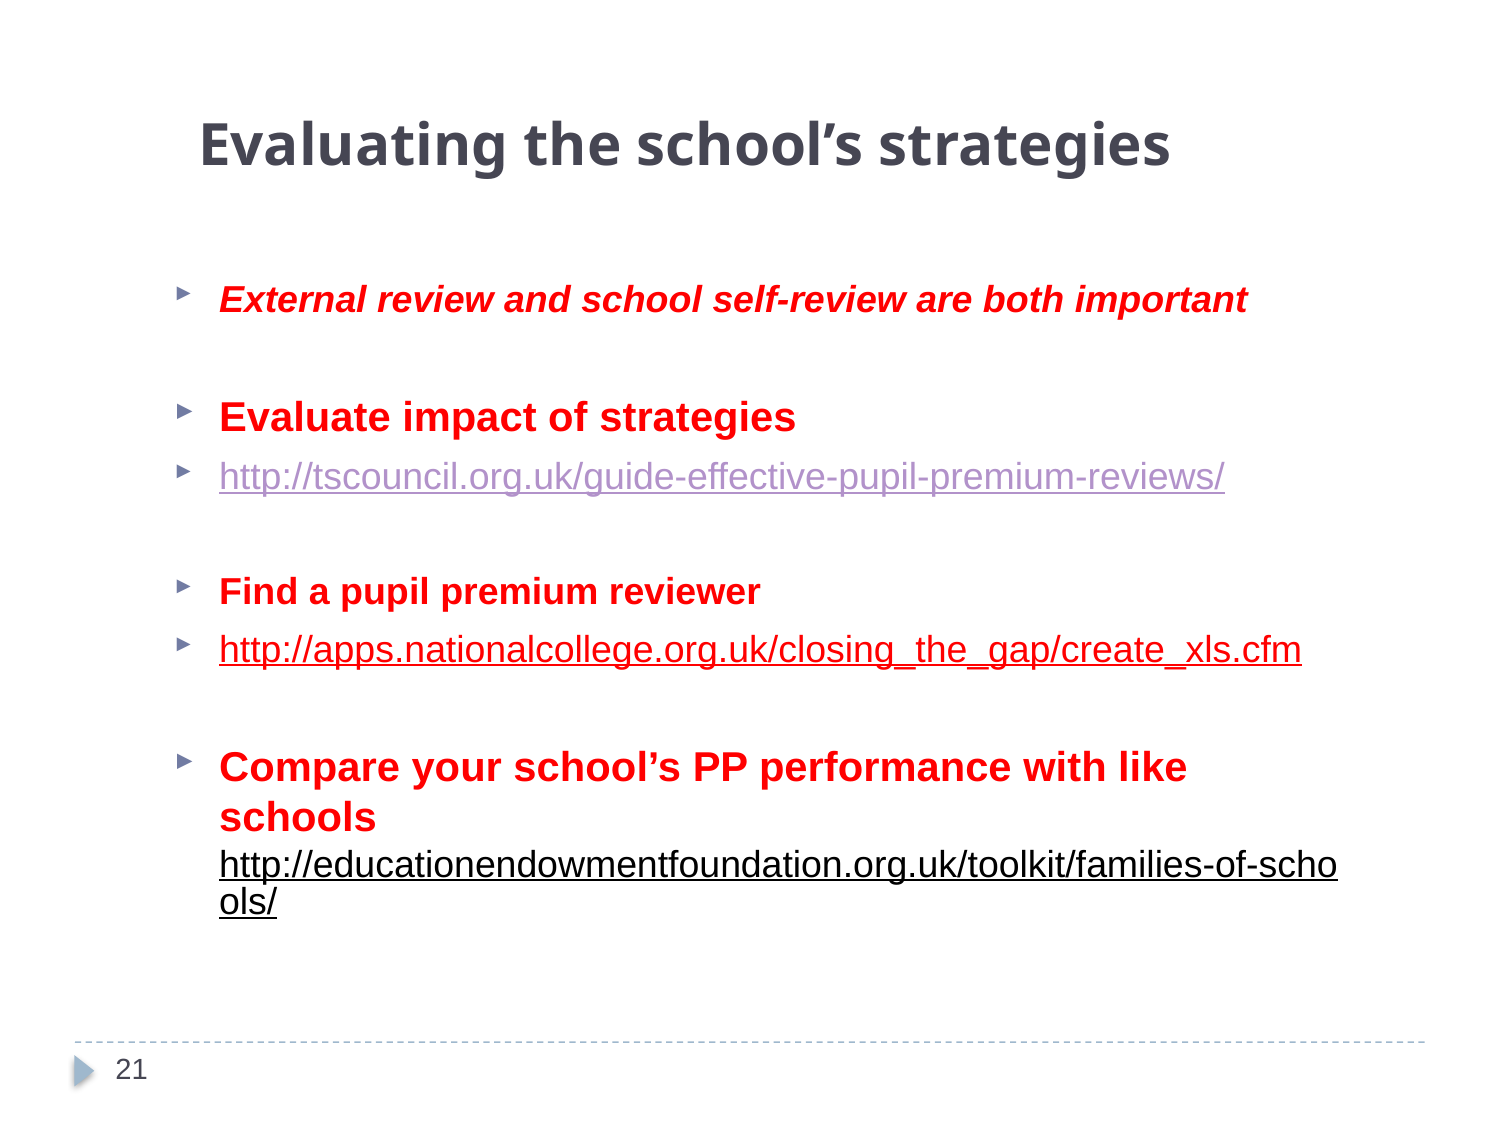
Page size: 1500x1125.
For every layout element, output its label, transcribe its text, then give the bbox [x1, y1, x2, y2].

list External review and school self-review are both important Evaluate impact of strategies http://tscouncil.org.uk/guide-effective-pupil-premium-reviews/ Find a pupil premium reviewer http://apps.nationalcollege.org.uk/closing_the_gap/create_xls.cfm Compare your school’s PP performance with like schools http://educationendowmentfoundation.org.uk/toolkit/families-of-schools/ [159, 267, 1365, 1035]
slide_number 21 [100, 1042, 426, 1103]
title Evaluating the school’s strategies [183, 90, 1365, 185]
